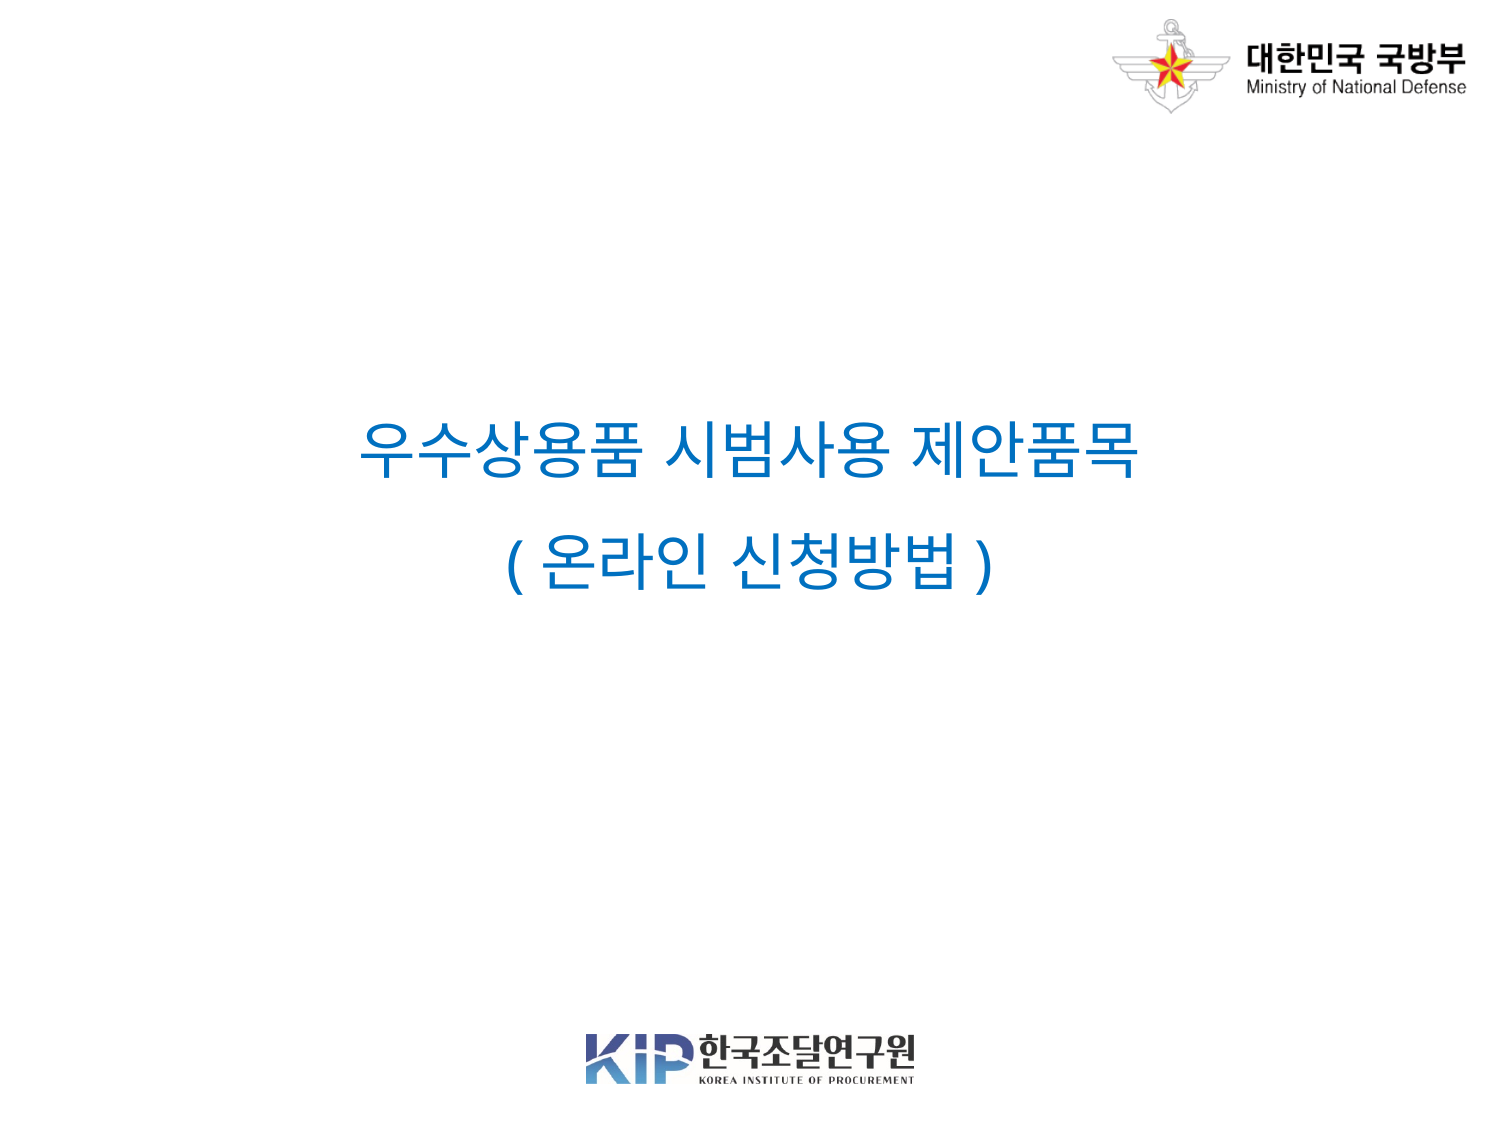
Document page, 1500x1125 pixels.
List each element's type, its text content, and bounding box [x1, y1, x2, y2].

picture [1111, 18, 1468, 114]
picture [585, 1034, 915, 1085]
text_box 우수상용품 시범사용 제안품목 (온라인 신청방법) [163, 383, 1337, 588]
